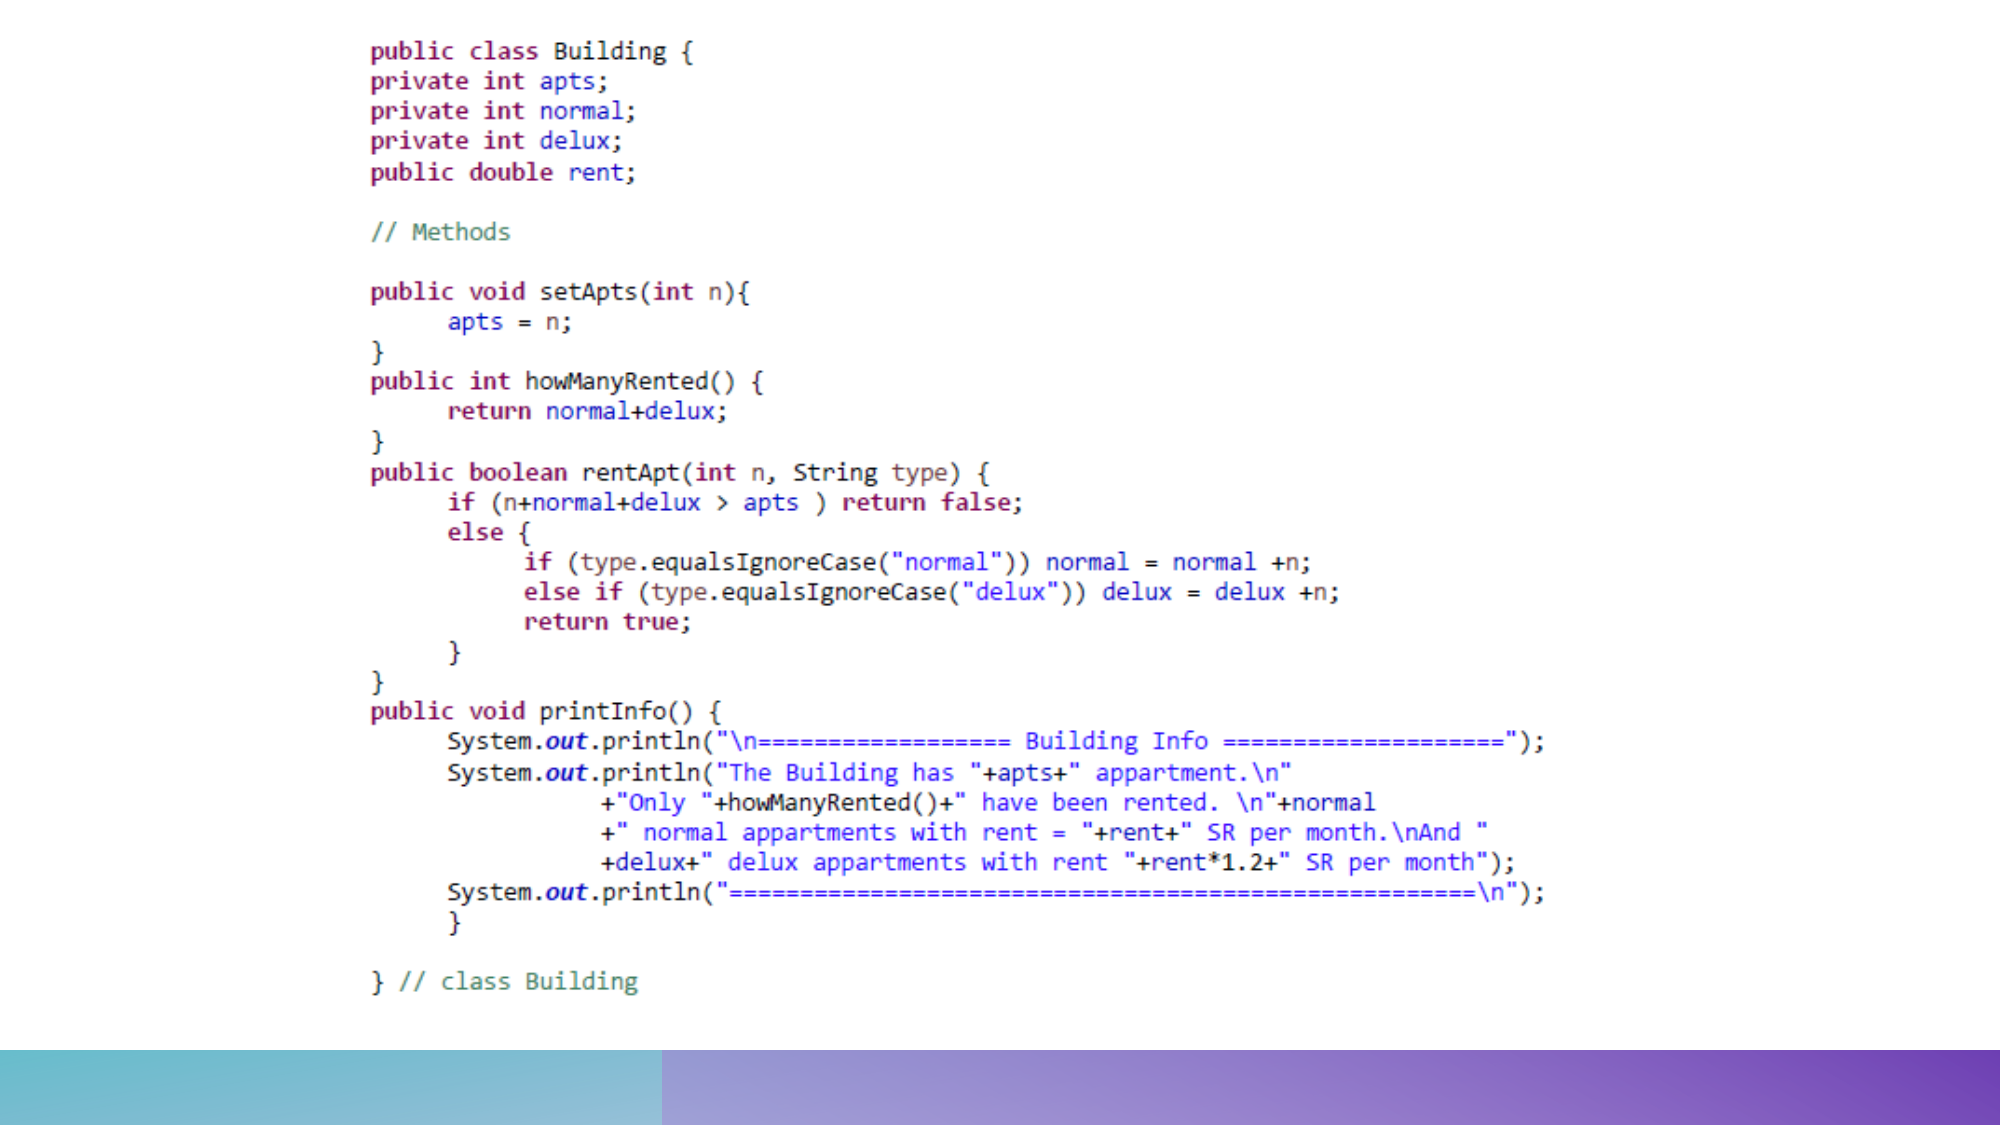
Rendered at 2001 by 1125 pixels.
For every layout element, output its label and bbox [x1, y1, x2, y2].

picture [340, 30, 1582, 1018]
